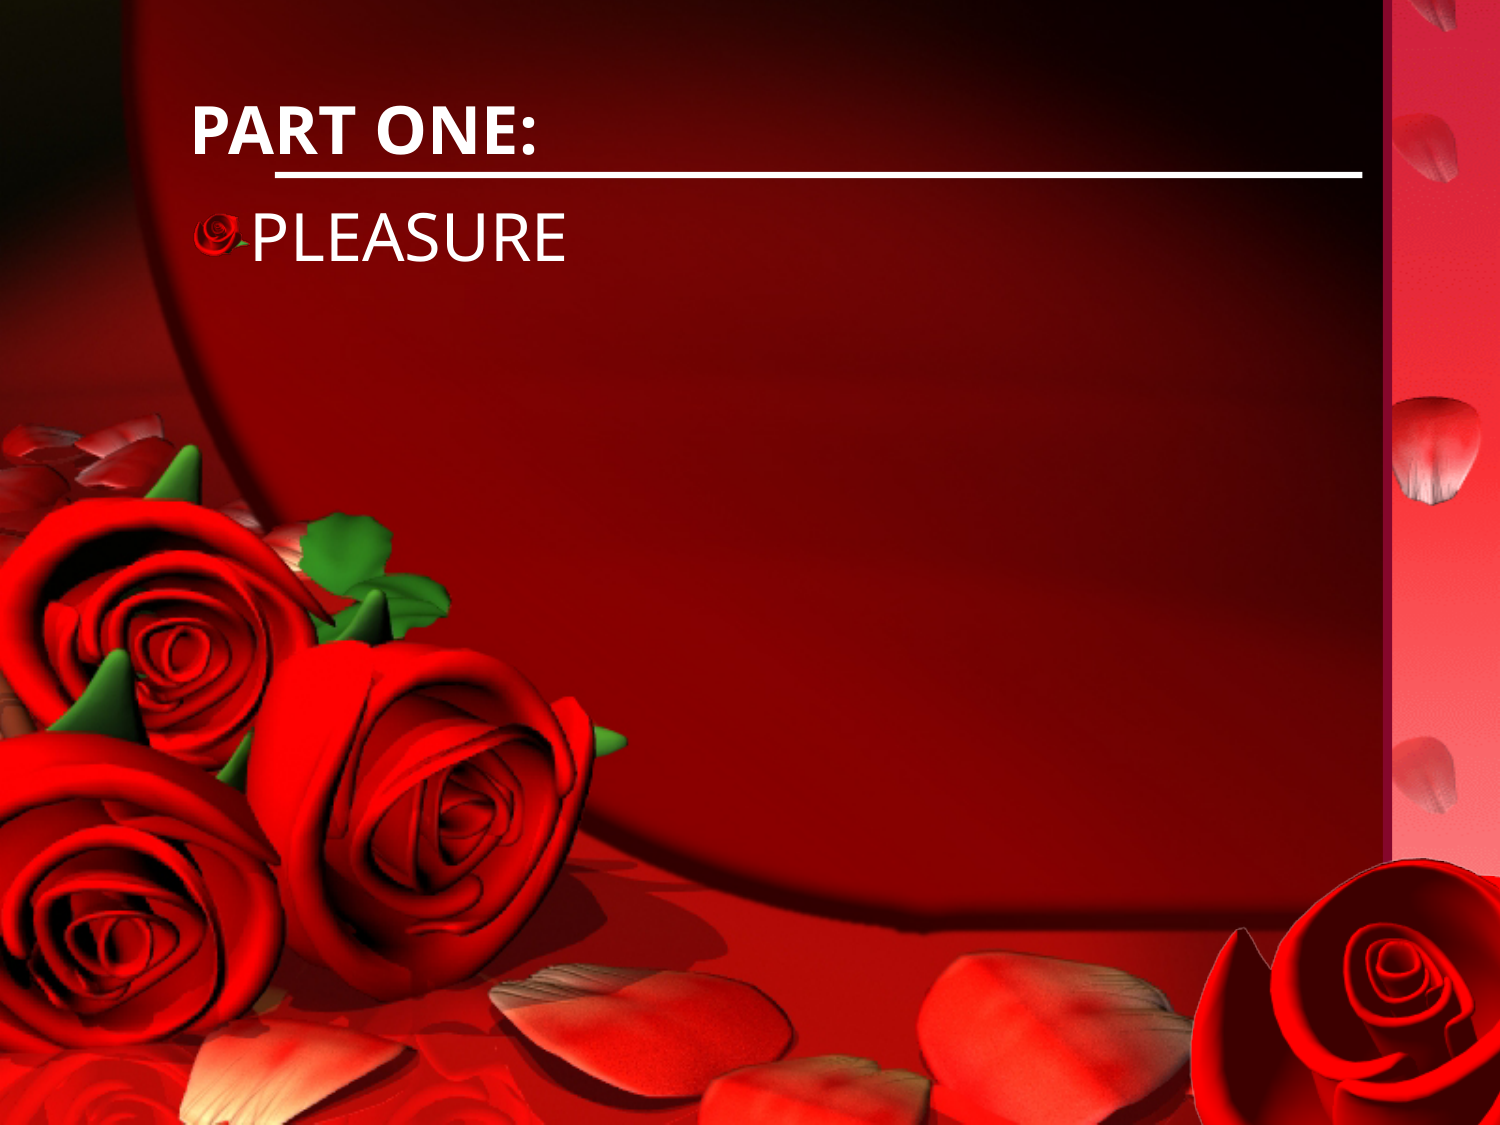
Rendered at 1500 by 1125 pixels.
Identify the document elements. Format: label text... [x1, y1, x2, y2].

list PLEASURE [174, 187, 1363, 1026]
title PART ONE: [174, 37, 1363, 176]
picture [0, 0, 1500, 1125]
